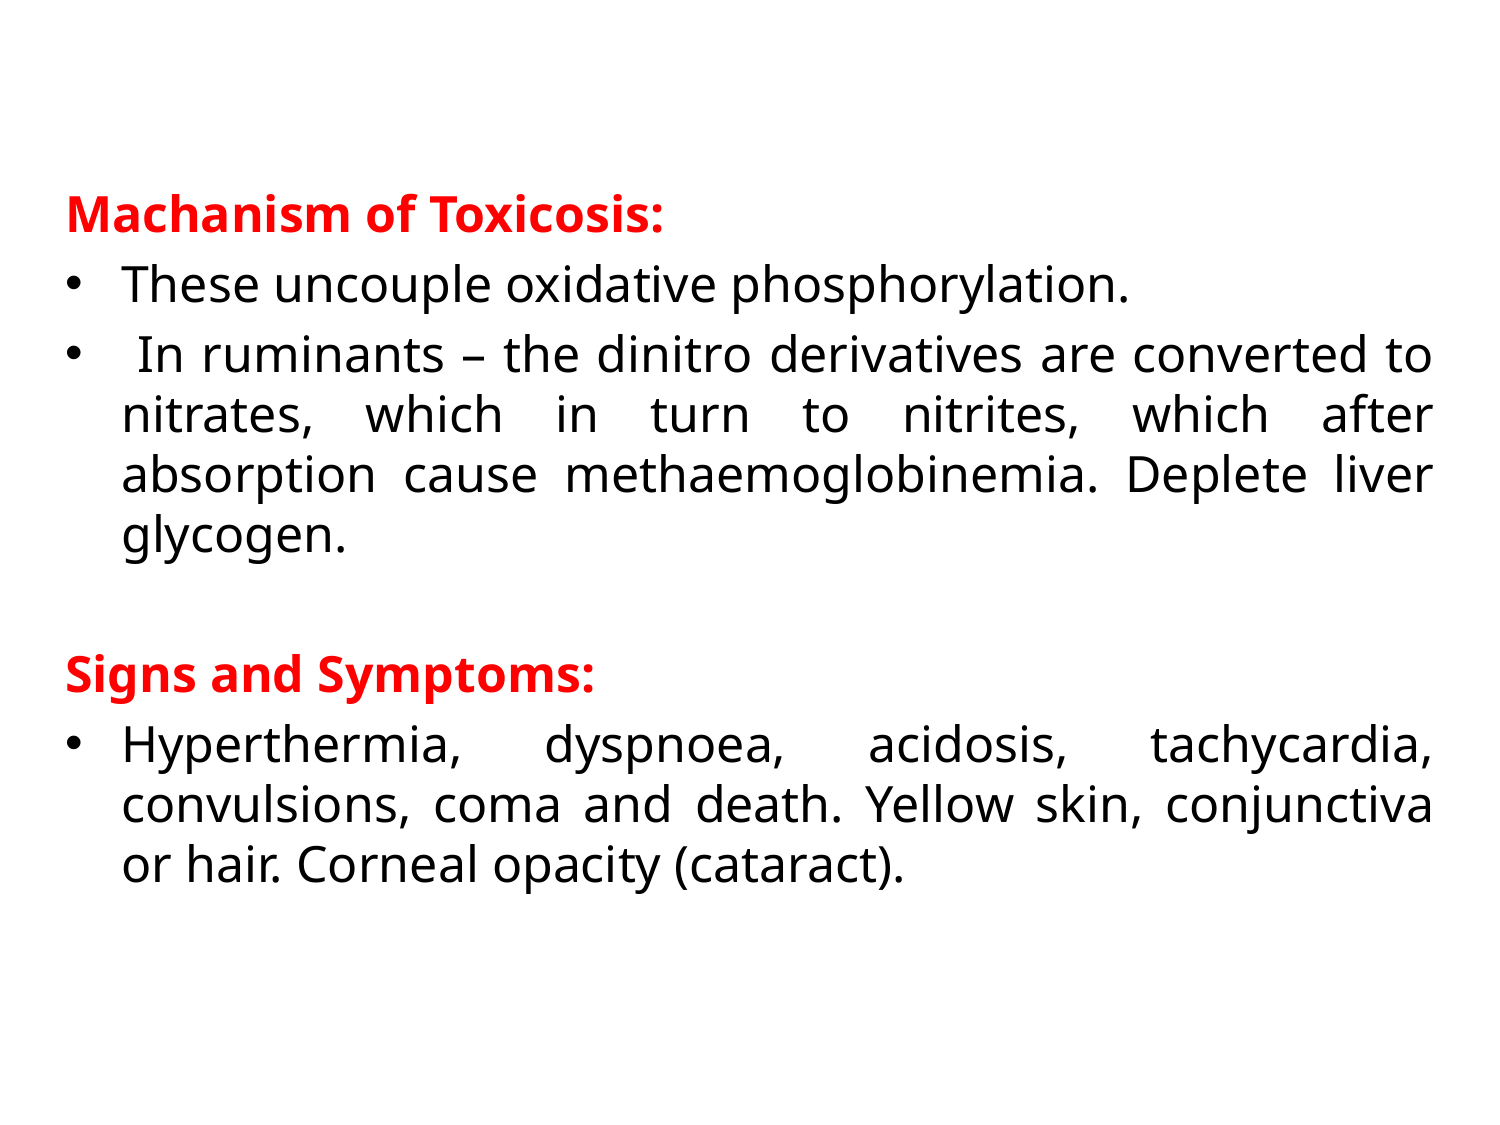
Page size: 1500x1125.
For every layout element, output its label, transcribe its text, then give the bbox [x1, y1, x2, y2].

list Machanism of Toxicosis: These uncouple oxidative phosphorylation. In ruminants – the dinitro derivatives are converted to nitrates, which in turn to nitrites, which after absorption cause methaemoglobinemia. Deplete liver glycogen. Signs and Symptoms: Hyperthermia, dyspnoea, acidosis, tachycardia, convulsions, coma and death. Yellow skin, conjunctiva or hair. Corneal opacity (cataract). [50, 174, 1450, 1075]
